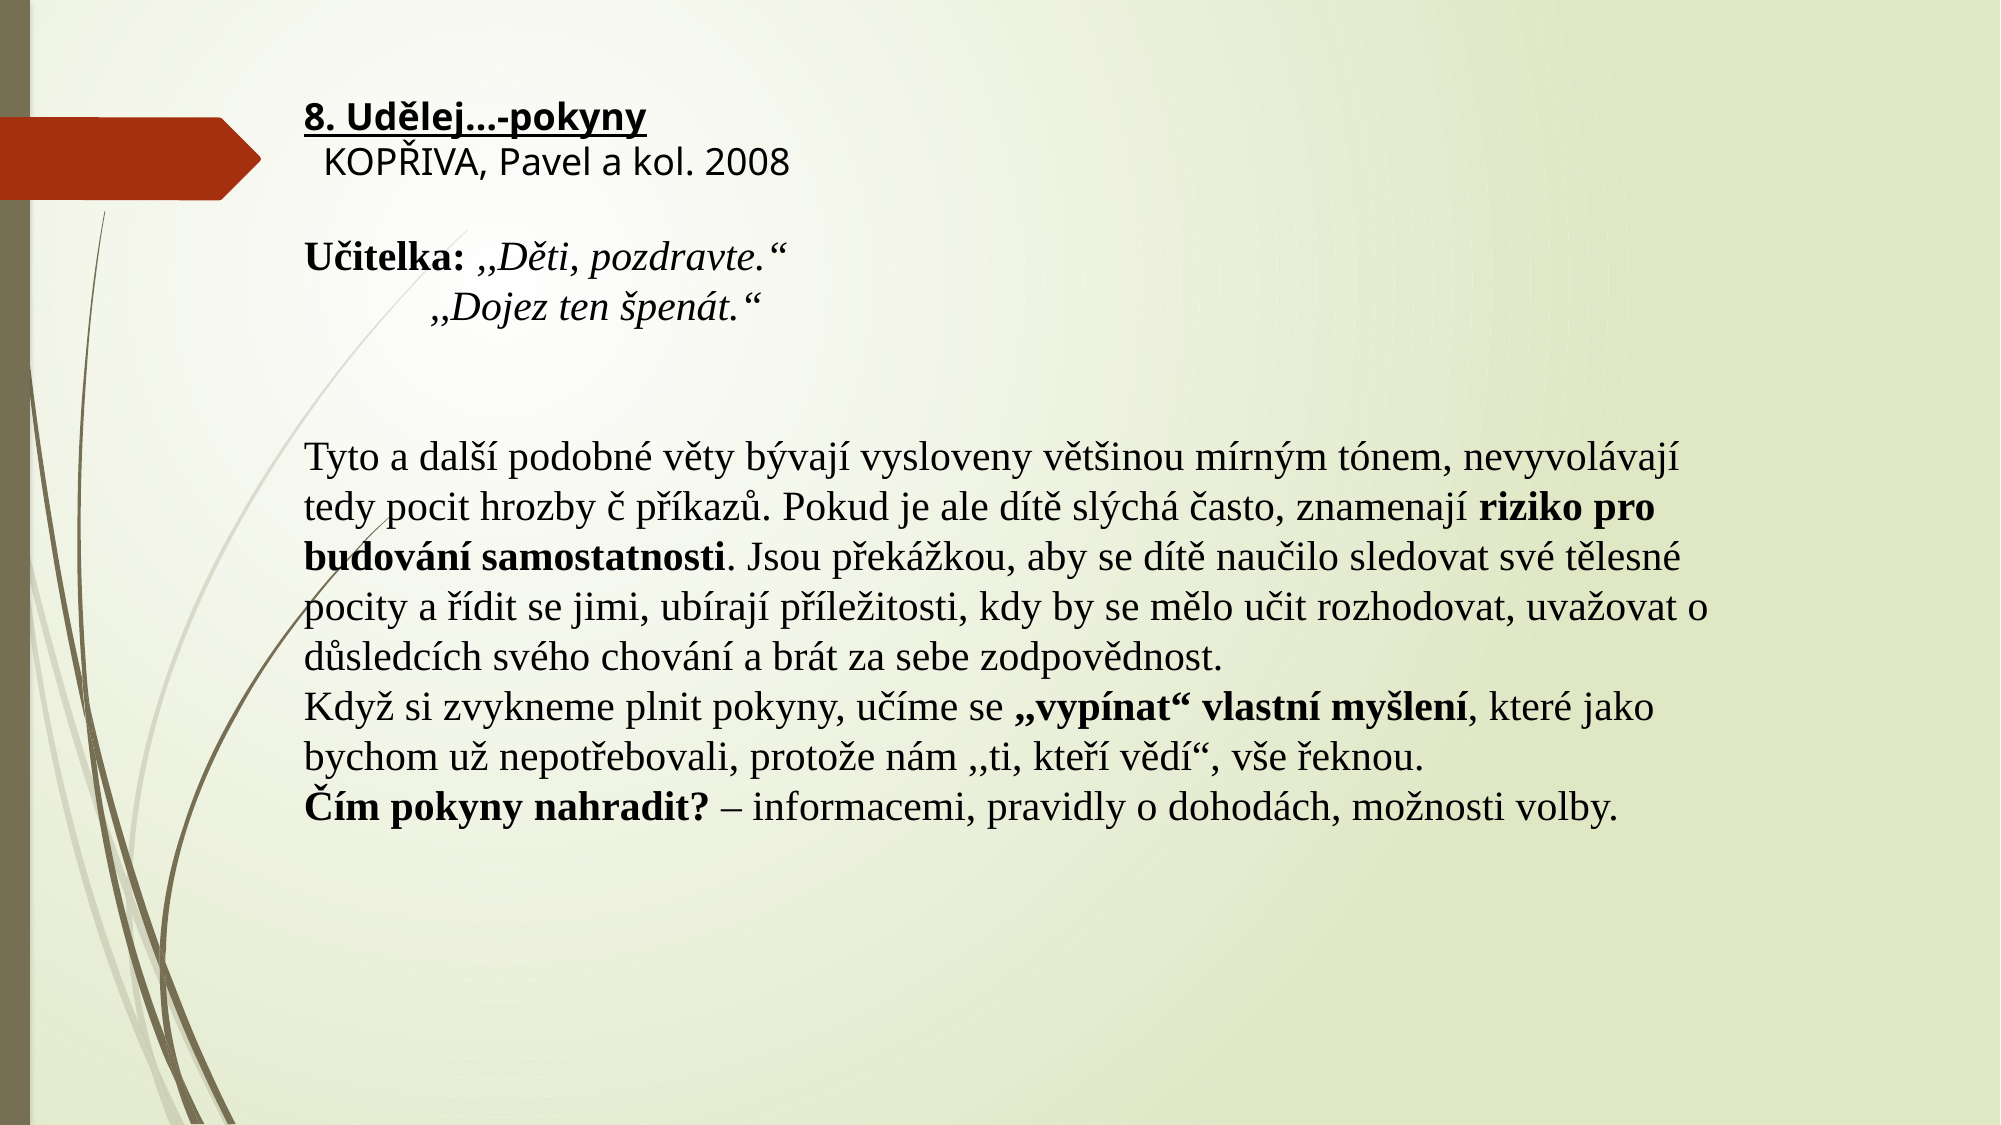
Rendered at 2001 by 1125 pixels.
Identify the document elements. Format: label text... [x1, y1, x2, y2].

text_box 8. Udělej…-pokyny KOPŘIVA, Pavel a kol. 2008 Učitelka: ,,Děti, pozdravte.“ ,,Dojez ten špenát.“ Tyto a další podobné věty bývají vysloveny většinou mírným tónem, nevyvolávají tedy pocit hrozby č příkazů. Pokud je ale dítě slýchá často, znamenají riziko pro budování samostatnosti. Jsou překážkou, aby se dítě naučilo sledovat své tělesné pocity a řídit se jimi, ubírají příležitosti, kdy by se mělo učit rozhodovat, uvažovat o důsledcích svého chování a brát za sebe zodpovědnost. Když si zvykneme plnit pokyny, učíme se ,,vypínat“ vlastní myšlení, které jako bychom už nepotřebovali, protože nám ,,ti, kteří vědí“, vše řeknou. Čím pokyny nahradit? – informacemi, pravidly o dohodách, možnosti volby. [288, 85, 1777, 836]
